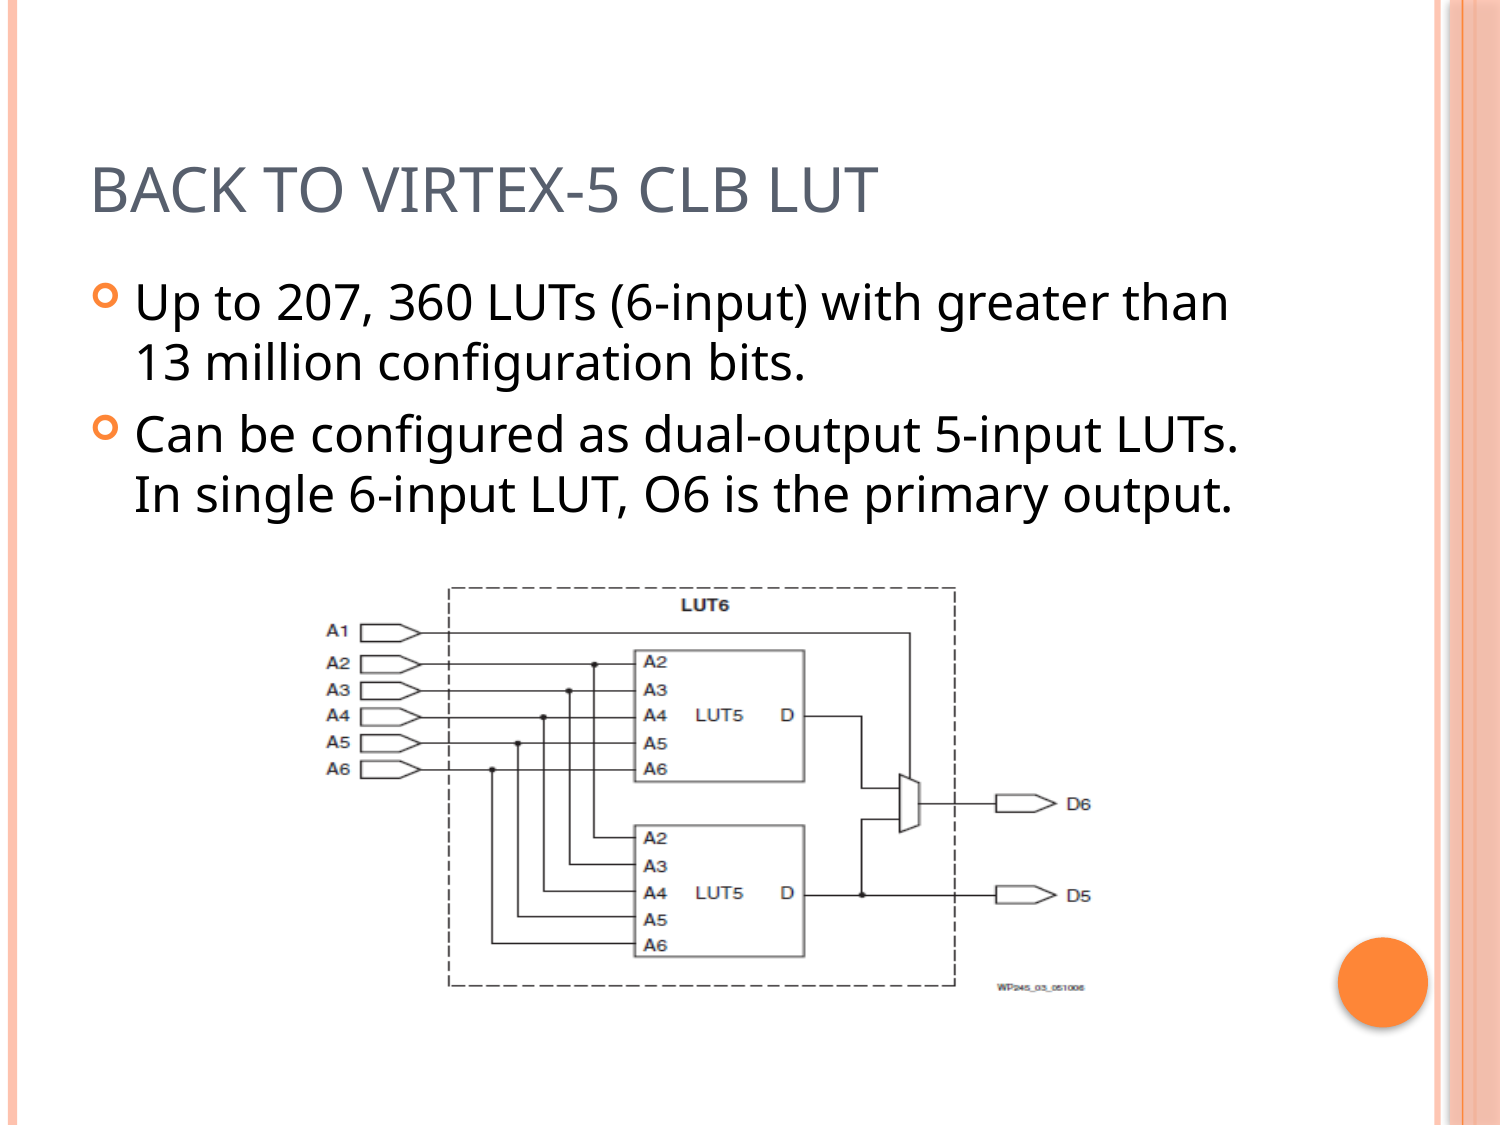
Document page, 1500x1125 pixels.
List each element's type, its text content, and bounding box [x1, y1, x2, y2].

title Back to Virtex-5 CLB LUT [75, 45, 1300, 233]
picture [311, 561, 1108, 998]
list Up to 207, 360 LUTs (6-input) with greater than 13 million configuration bits. Can be configured as dual-output 5-input LUTs. In single 6-input LUT, O6 is the primary output. [75, 262, 1300, 1062]
